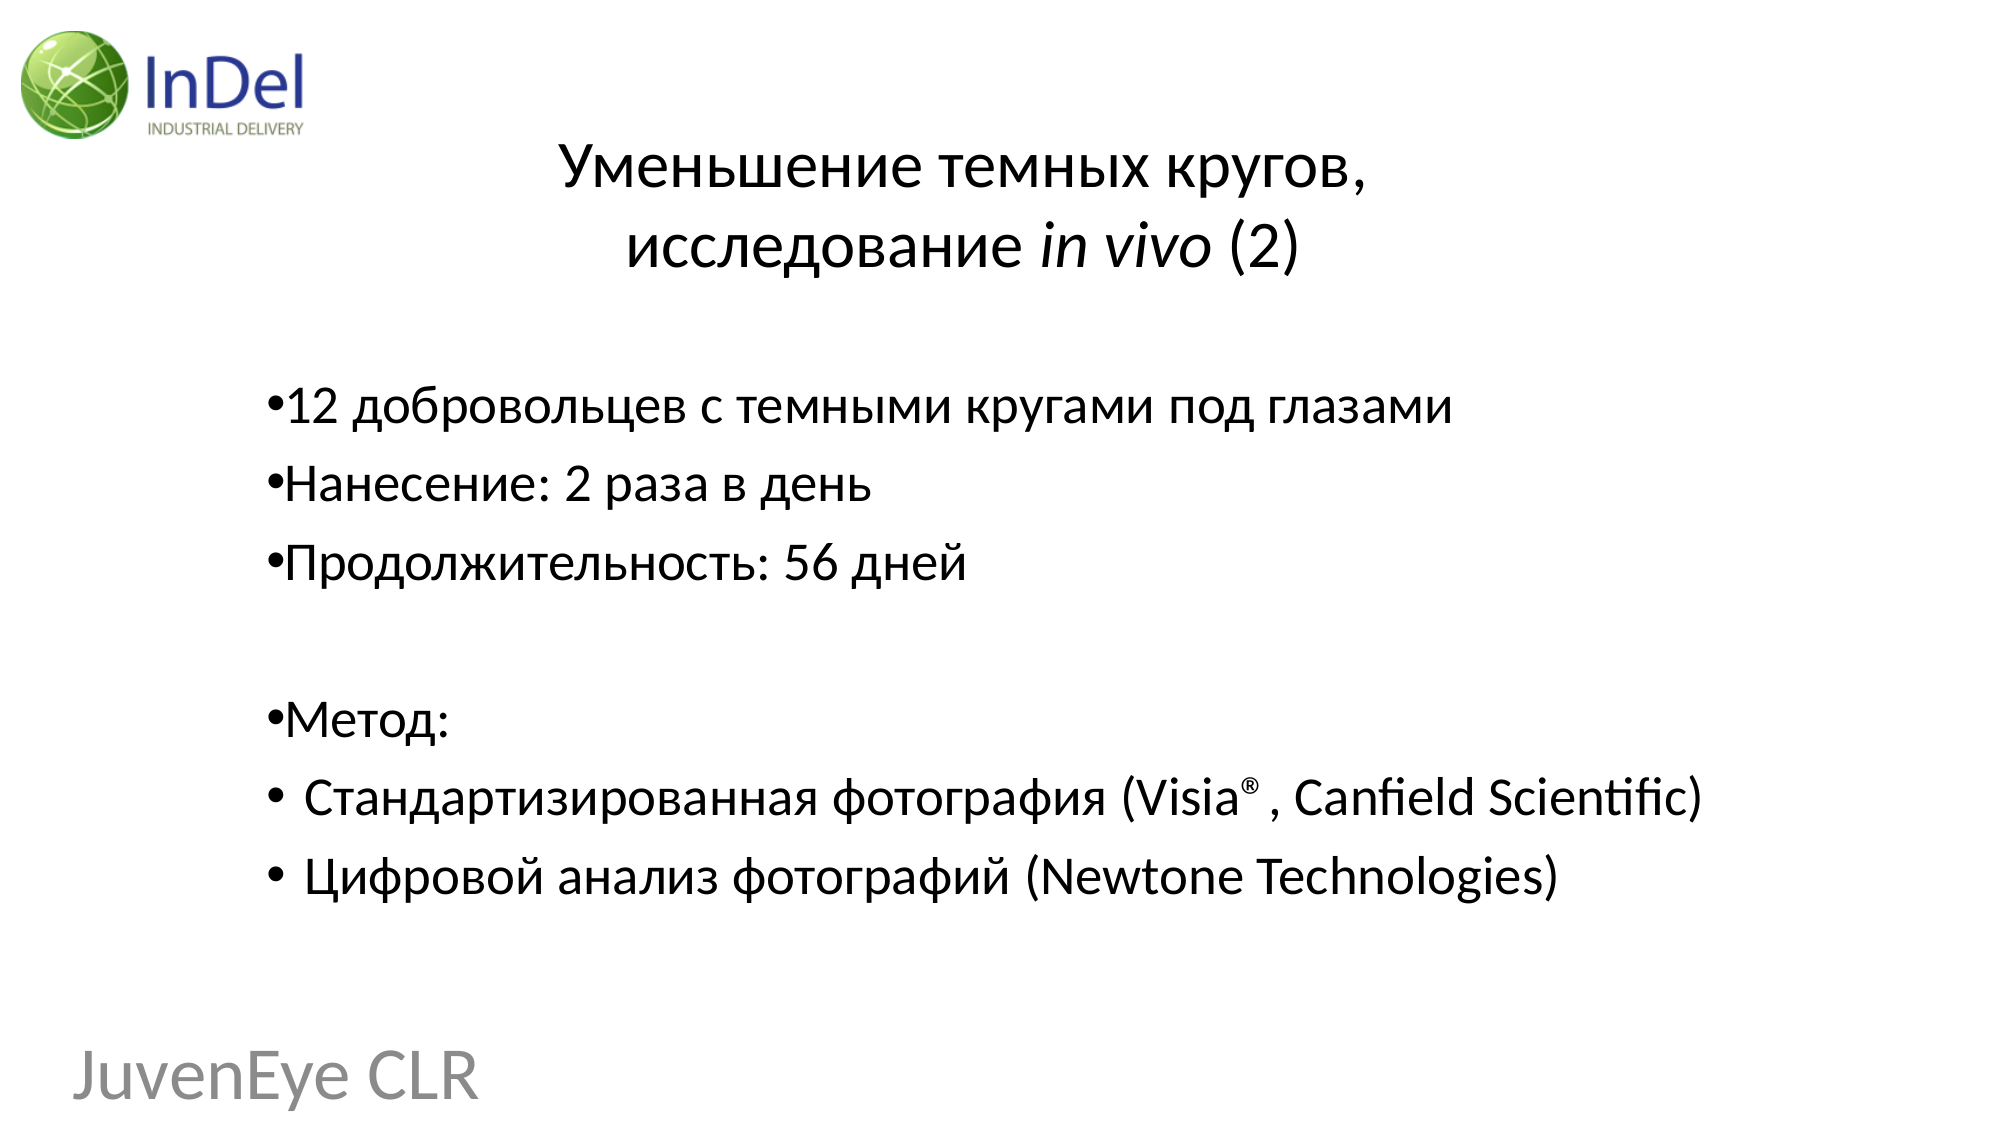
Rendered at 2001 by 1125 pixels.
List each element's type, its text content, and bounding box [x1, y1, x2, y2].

picture [20, 31, 306, 139]
footer JuvenEye CLR [57, 1031, 932, 1107]
text_box Уменьшение темных кругов, исследование in vivo (2) [401, 113, 1526, 209]
text_box 12 добровольцев с темными кругами под глазами Нанесение: 2 раза в день Продолжительность: 56 дней Метод: Стандартизированная фотография (Visia®, Canfield Scientific) Цифровой анализ фотографий (Newtone Technologies) [251, 368, 1724, 921]
